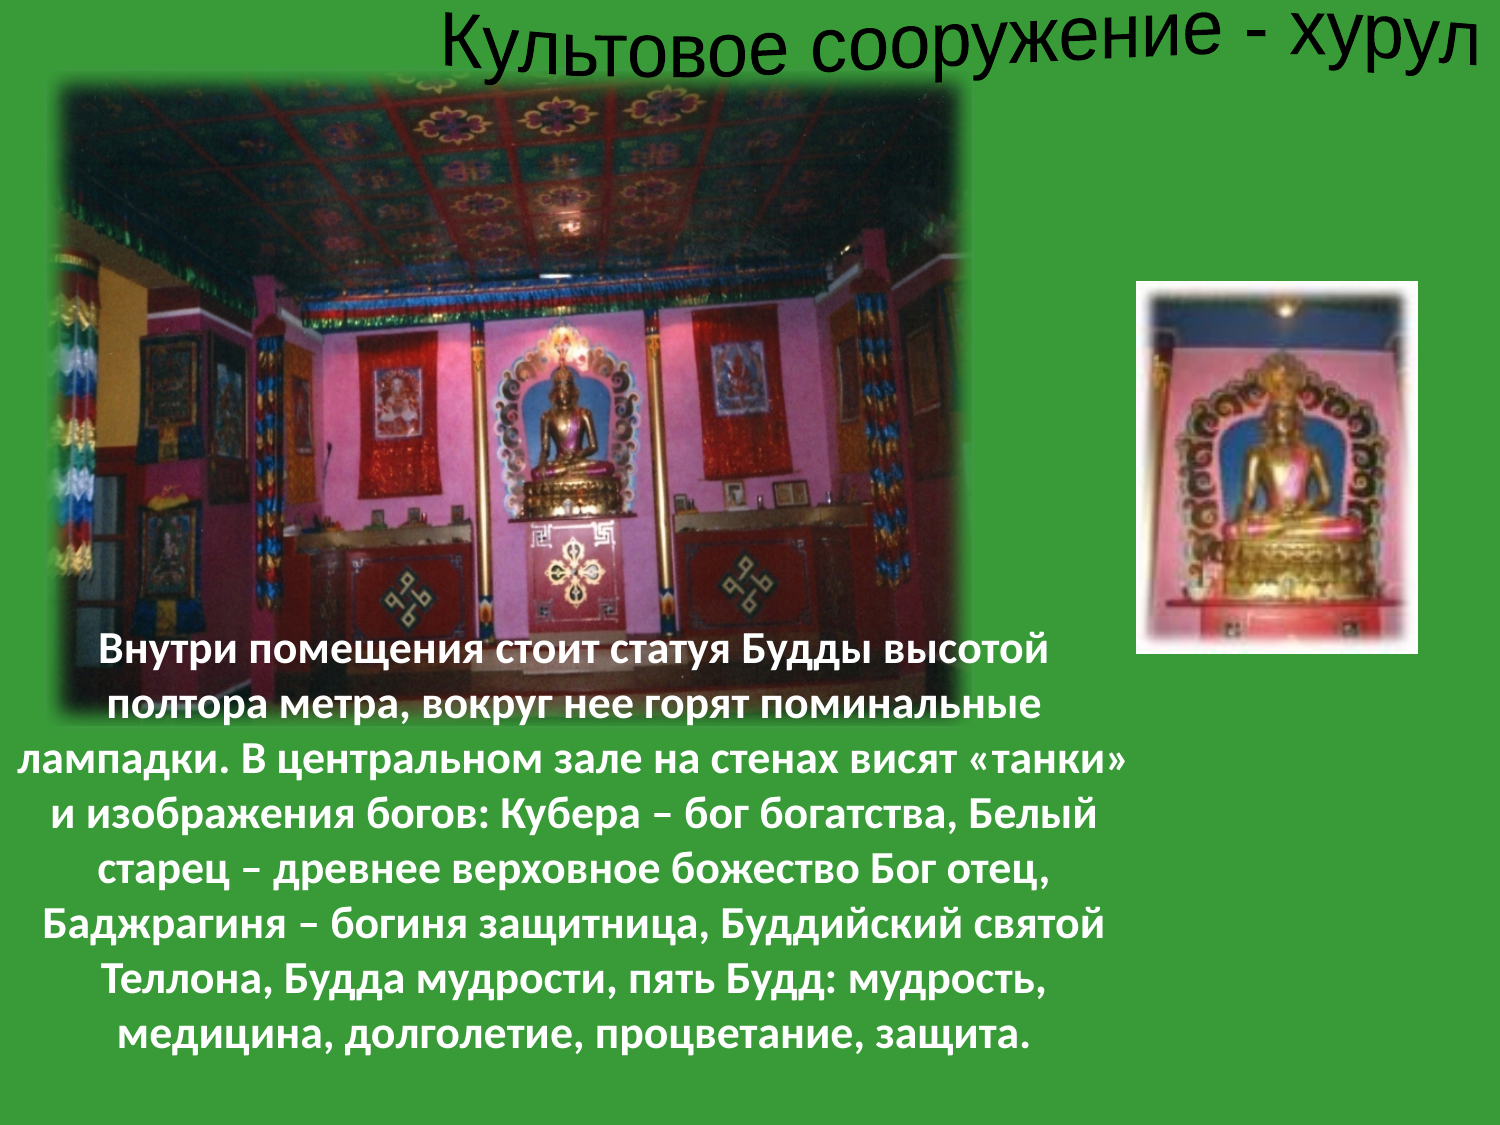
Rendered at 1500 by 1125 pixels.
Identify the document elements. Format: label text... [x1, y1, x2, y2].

picture [1136, 280, 1419, 654]
text_box Внутри помещения стоит статуя Будды высотой полтора метра, вокруг нее горят поминальные лампадки. В центральном зале на стенах висят «танки» и изображения богов: Кубера – бог богатства, Белый старец – древнее верховное божество Бог отец, Баджрагиня – богиня защитница, Буддийский святой Теллона, Будда мудрости, пять Будд: мудрость, медицина, долголетие, процветание, защита. [0, 609, 1149, 1065]
picture [46, 70, 973, 727]
